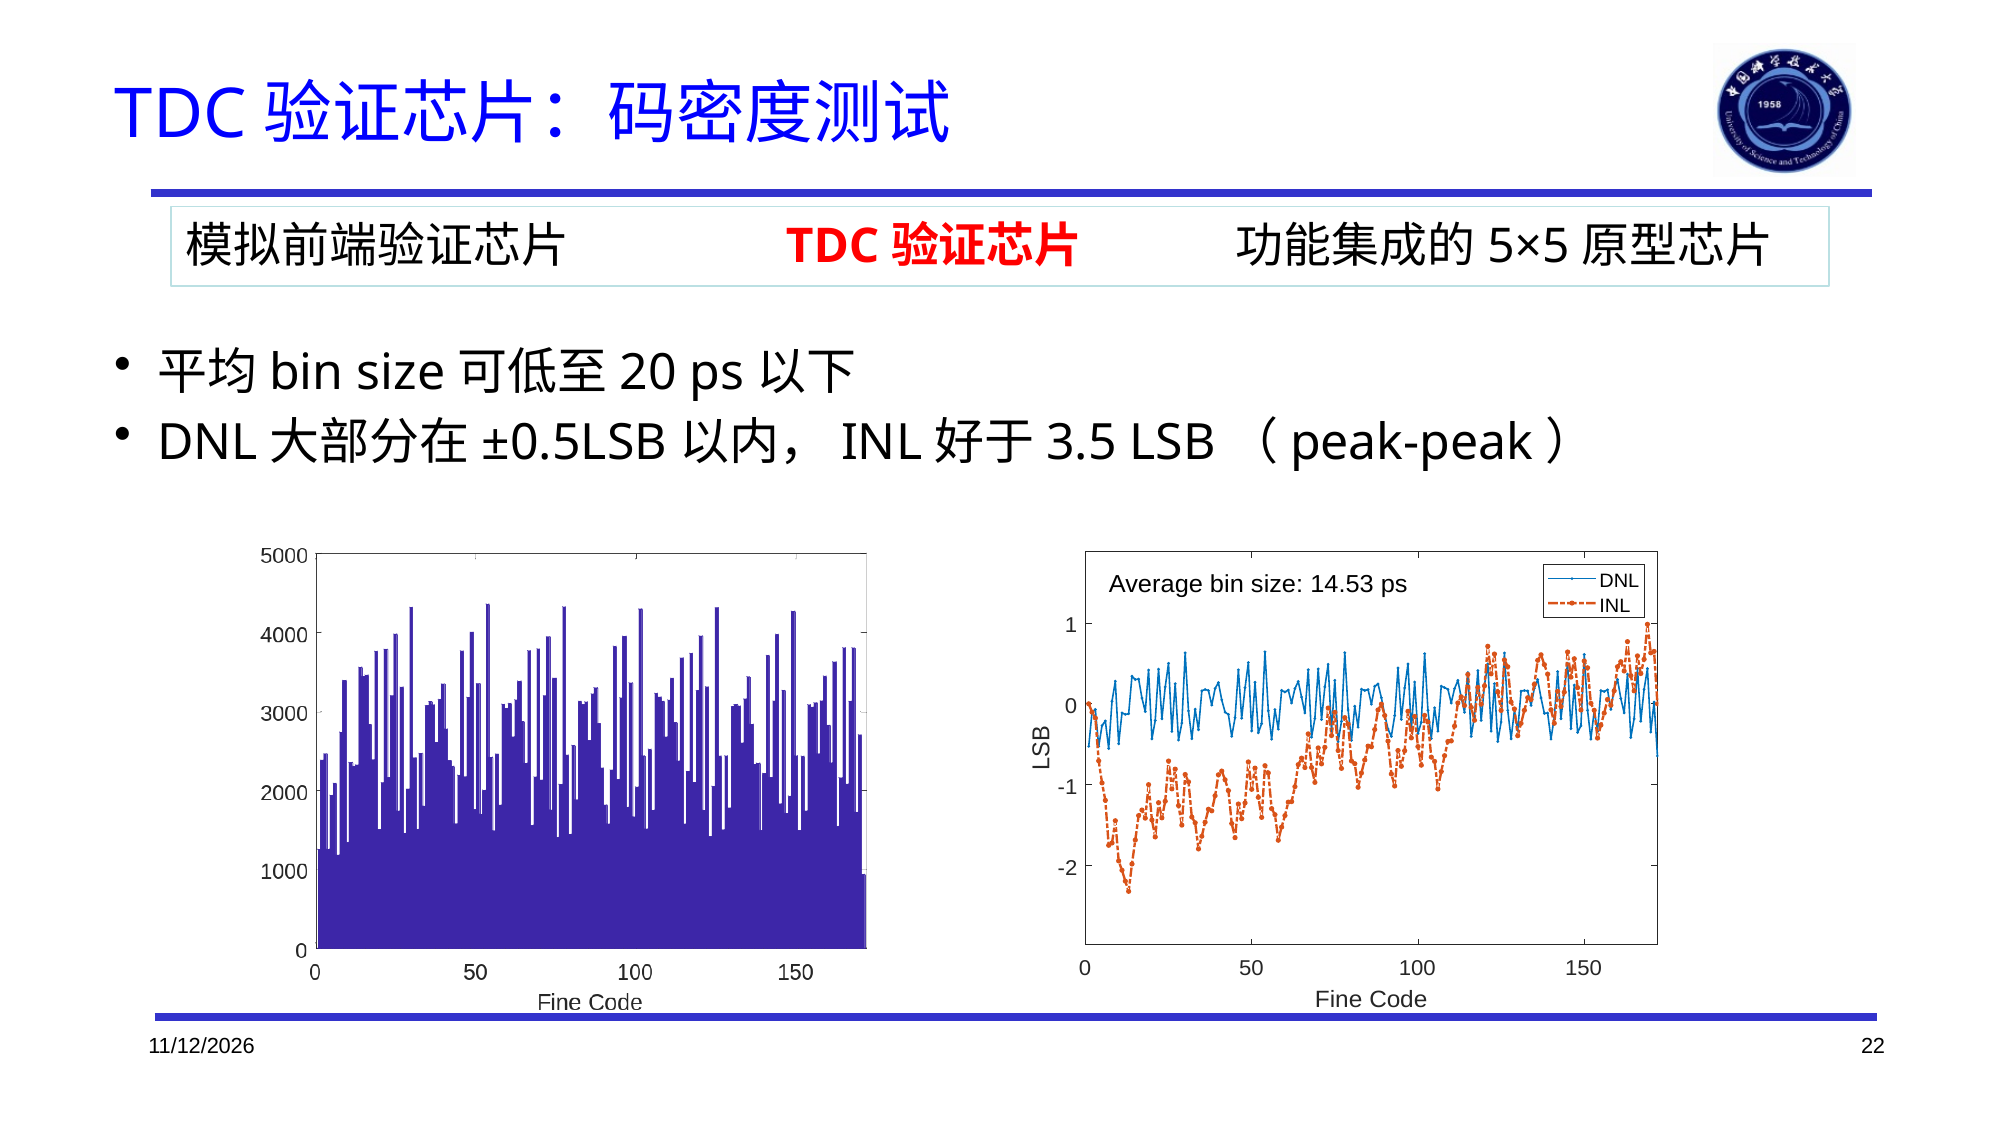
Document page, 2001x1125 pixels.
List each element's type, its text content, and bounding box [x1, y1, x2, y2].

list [1016, 528, 1659, 1011]
list 平均bin size可低至20 ps以下 DNL大部分在±0.5LSB以内，INL好于3.5 LSB（peak-peak） [99, 331, 1780, 484]
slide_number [133, 1024, 600, 1103]
picture [1713, 43, 1856, 177]
text_box 模拟前端验证芯片 TDC验证芯片 功能集成的5×5原型芯片 [170, 206, 1830, 287]
slide_number 22 [1433, 1024, 1900, 1103]
picture [247, 537, 872, 1016]
title TDC验证芯片：码密度测试 [99, 44, 1678, 176]
